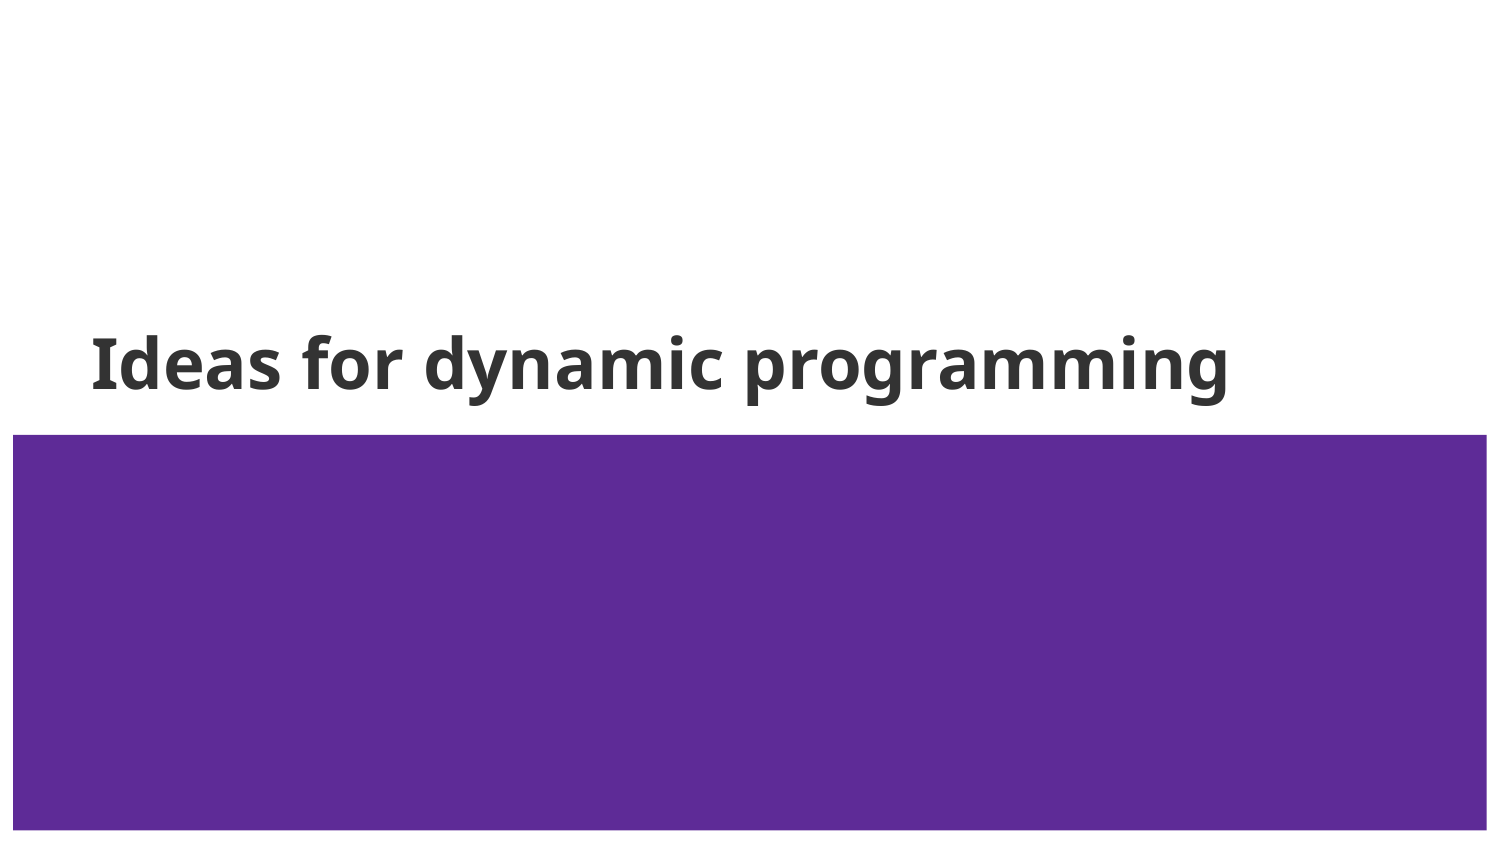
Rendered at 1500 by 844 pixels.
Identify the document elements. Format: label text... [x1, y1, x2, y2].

title Ideas for dynamic programming [79, 281, 1423, 411]
